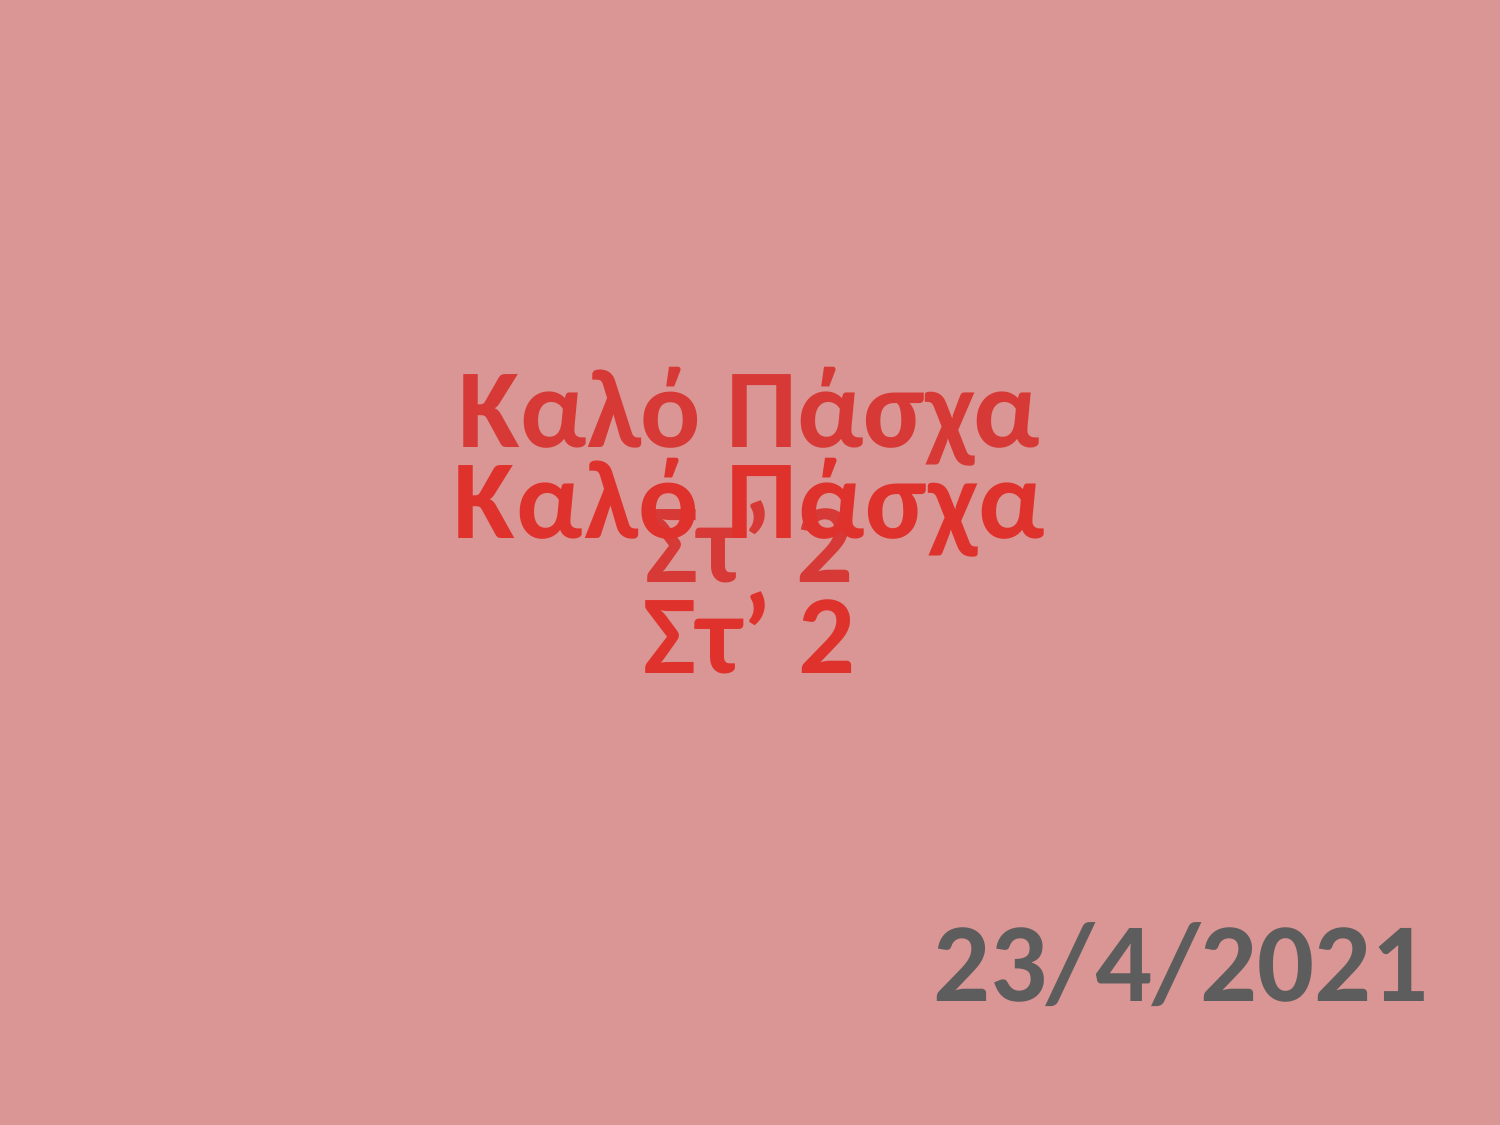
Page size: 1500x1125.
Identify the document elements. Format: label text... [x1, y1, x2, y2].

text_box Καλό Πάσχα Στ’ 2 [438, 418, 1062, 704]
text_box 23/4/2021 [918, 881, 1444, 1032]
title Καλό Πάσχα Στ’ 2 [112, 349, 1388, 591]
